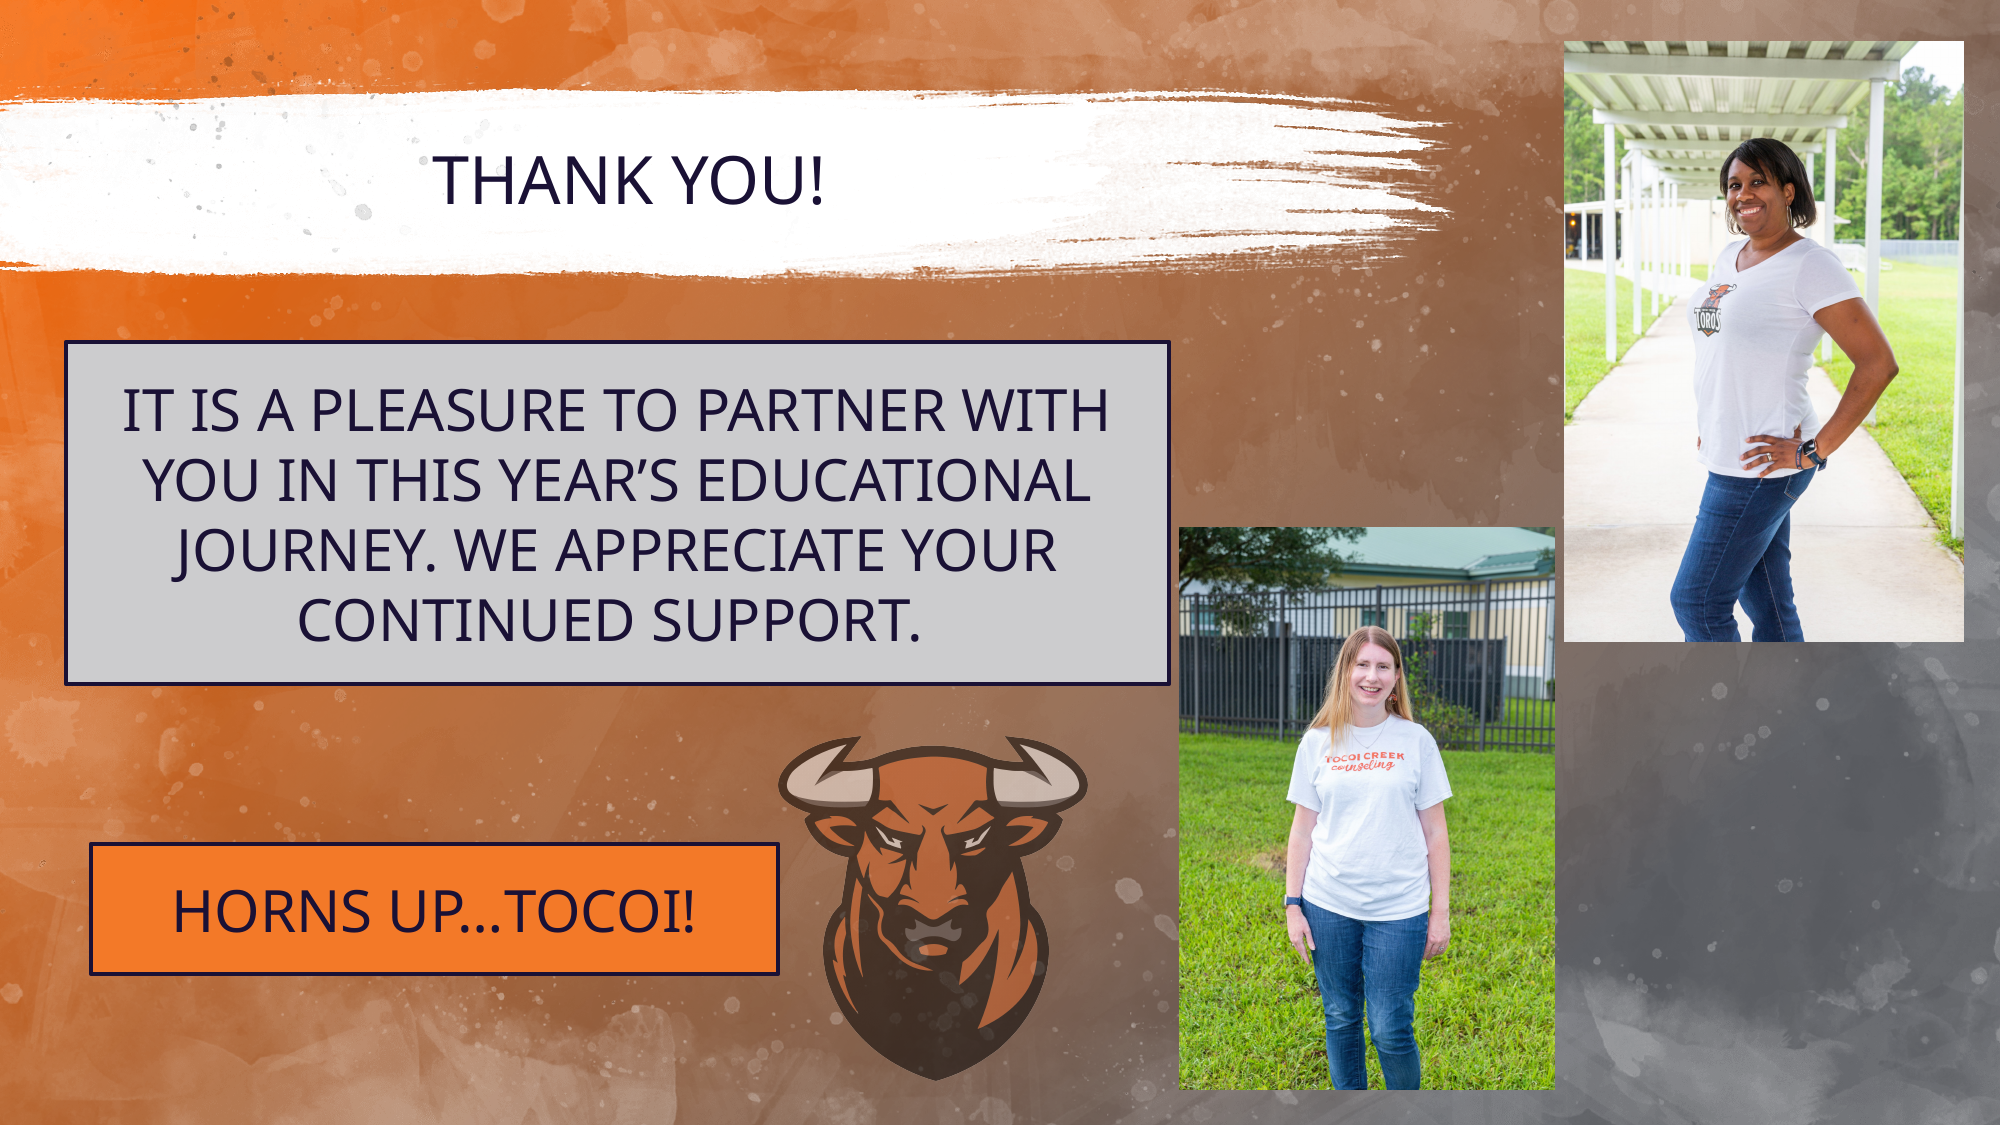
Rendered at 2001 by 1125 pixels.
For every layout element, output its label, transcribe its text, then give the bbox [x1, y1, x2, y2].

text_box HORNS UP…TOCOI! [89, 842, 772, 976]
picture [777, 736, 1089, 1082]
text_box IT IS A PLEASURE TO PARTNER WITH YOU IN THIS YEAR’S EDUCATIONAL JOURNEY. WE APPRECIATE YOUR CONTINUED SUPPORT. [64, 340, 1171, 686]
picture [1178, 527, 1555, 1091]
title THANK YOU! [130, 92, 1146, 275]
picture [1563, 41, 1965, 643]
picture [0, 78, 1456, 292]
